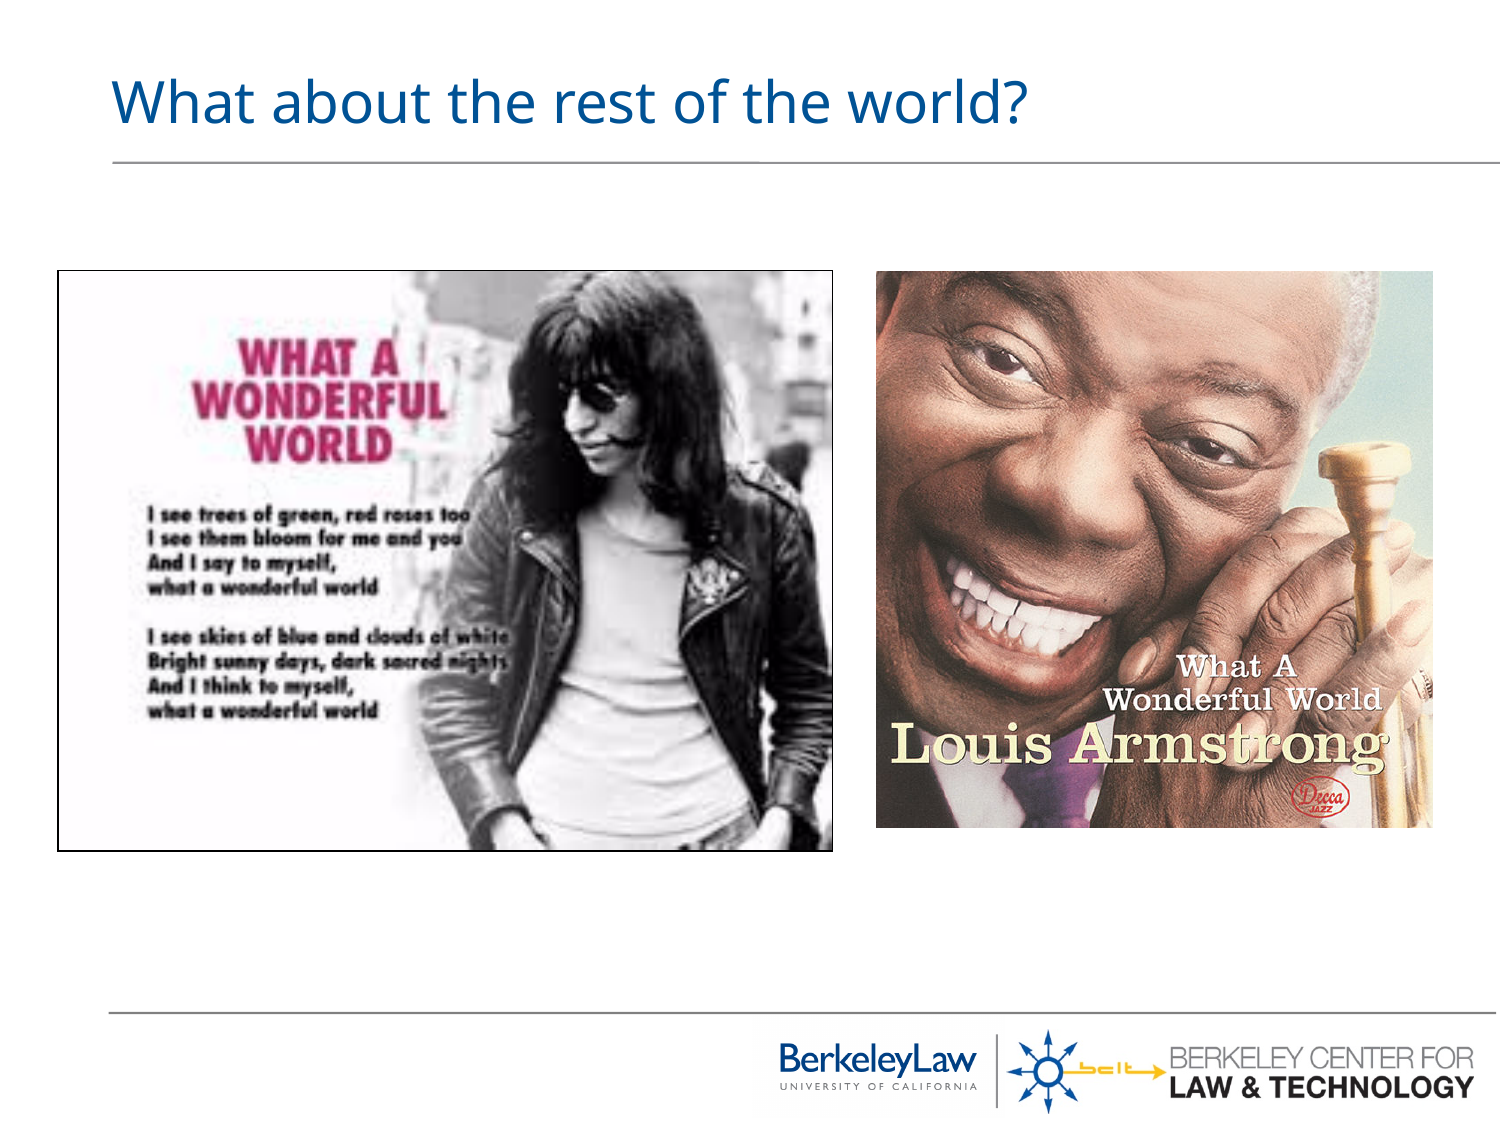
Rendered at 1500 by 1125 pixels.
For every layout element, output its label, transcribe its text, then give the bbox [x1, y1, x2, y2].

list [58, 270, 832, 851]
picture [1006, 1029, 1474, 1114]
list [876, 270, 1433, 828]
title What about the rest of the world? [111, 68, 1407, 226]
